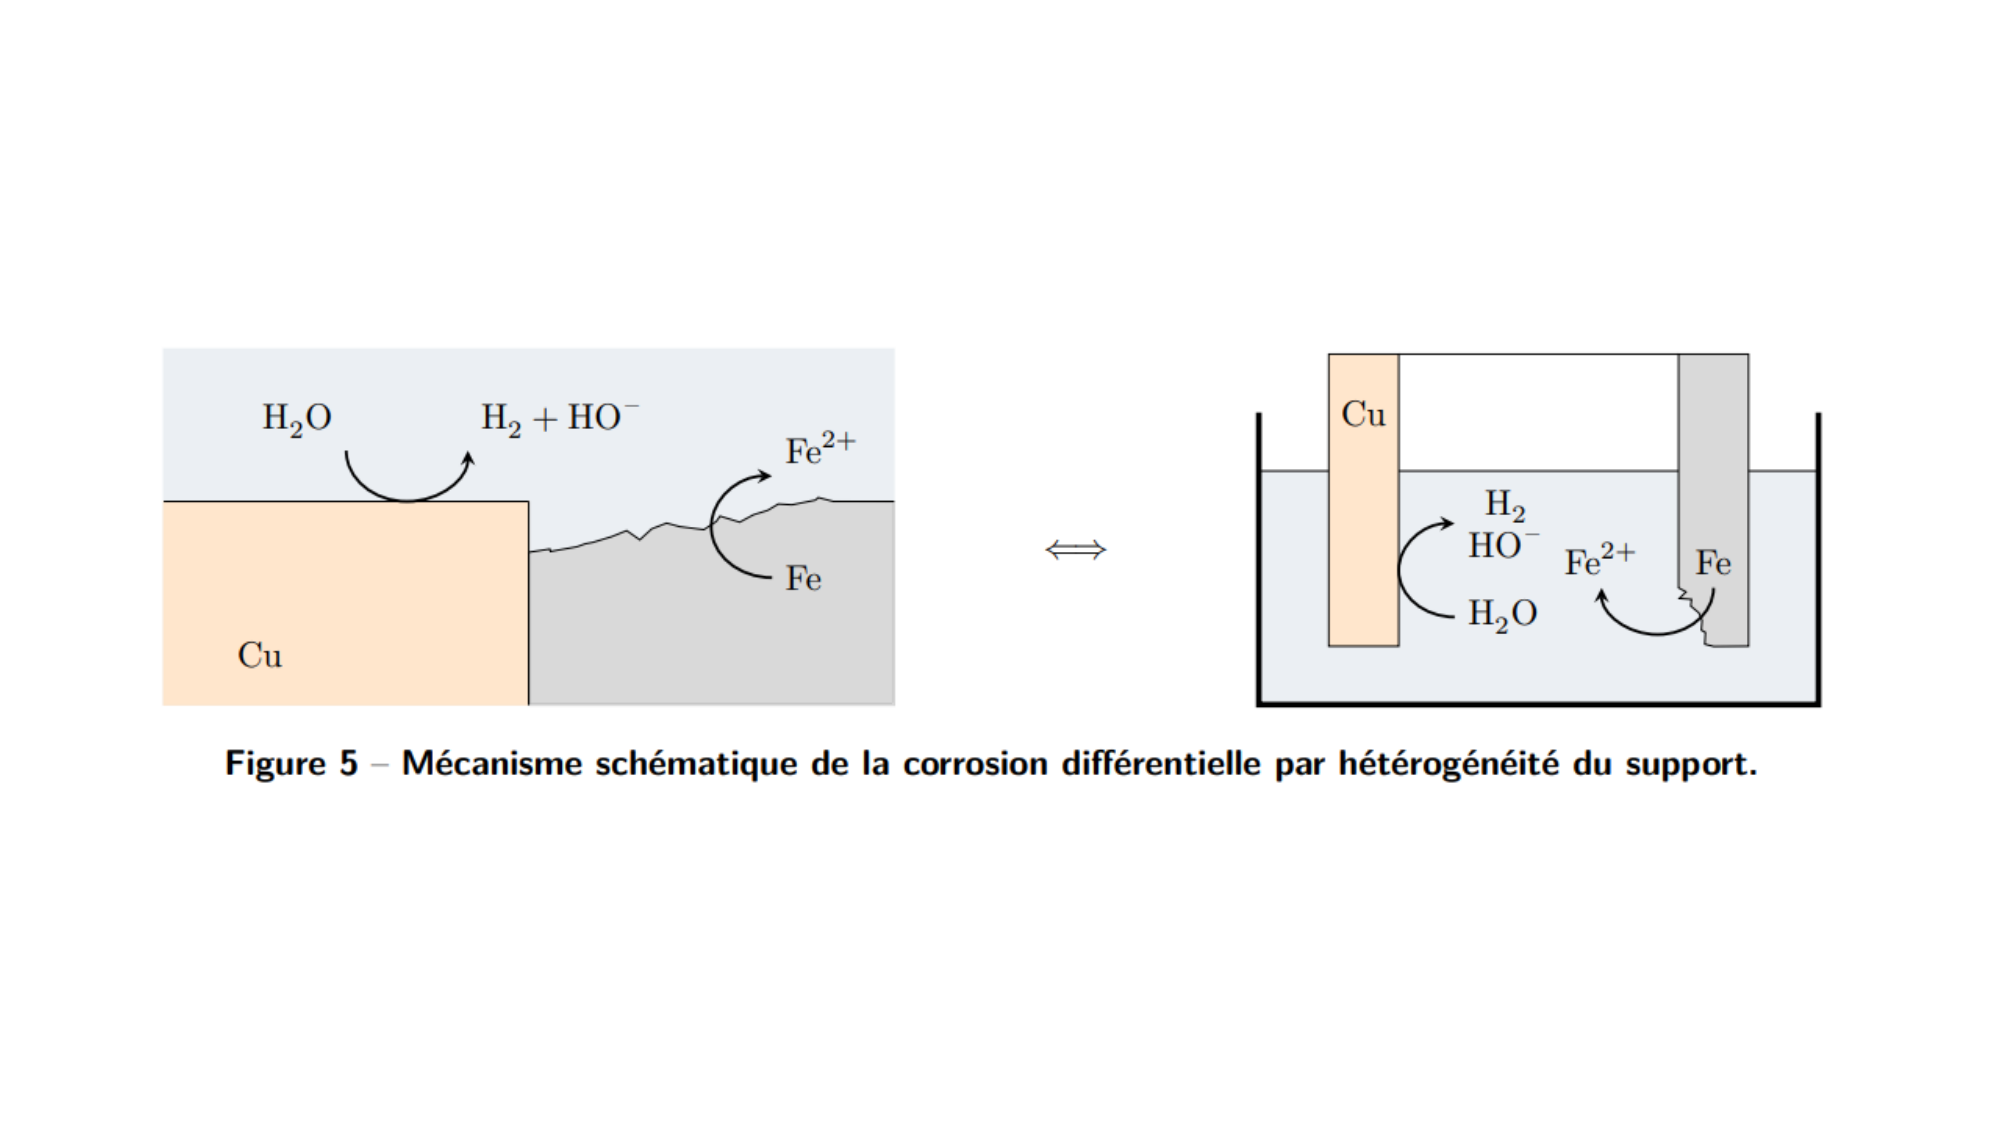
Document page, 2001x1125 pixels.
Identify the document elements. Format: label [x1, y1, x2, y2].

picture [142, 313, 1858, 811]
